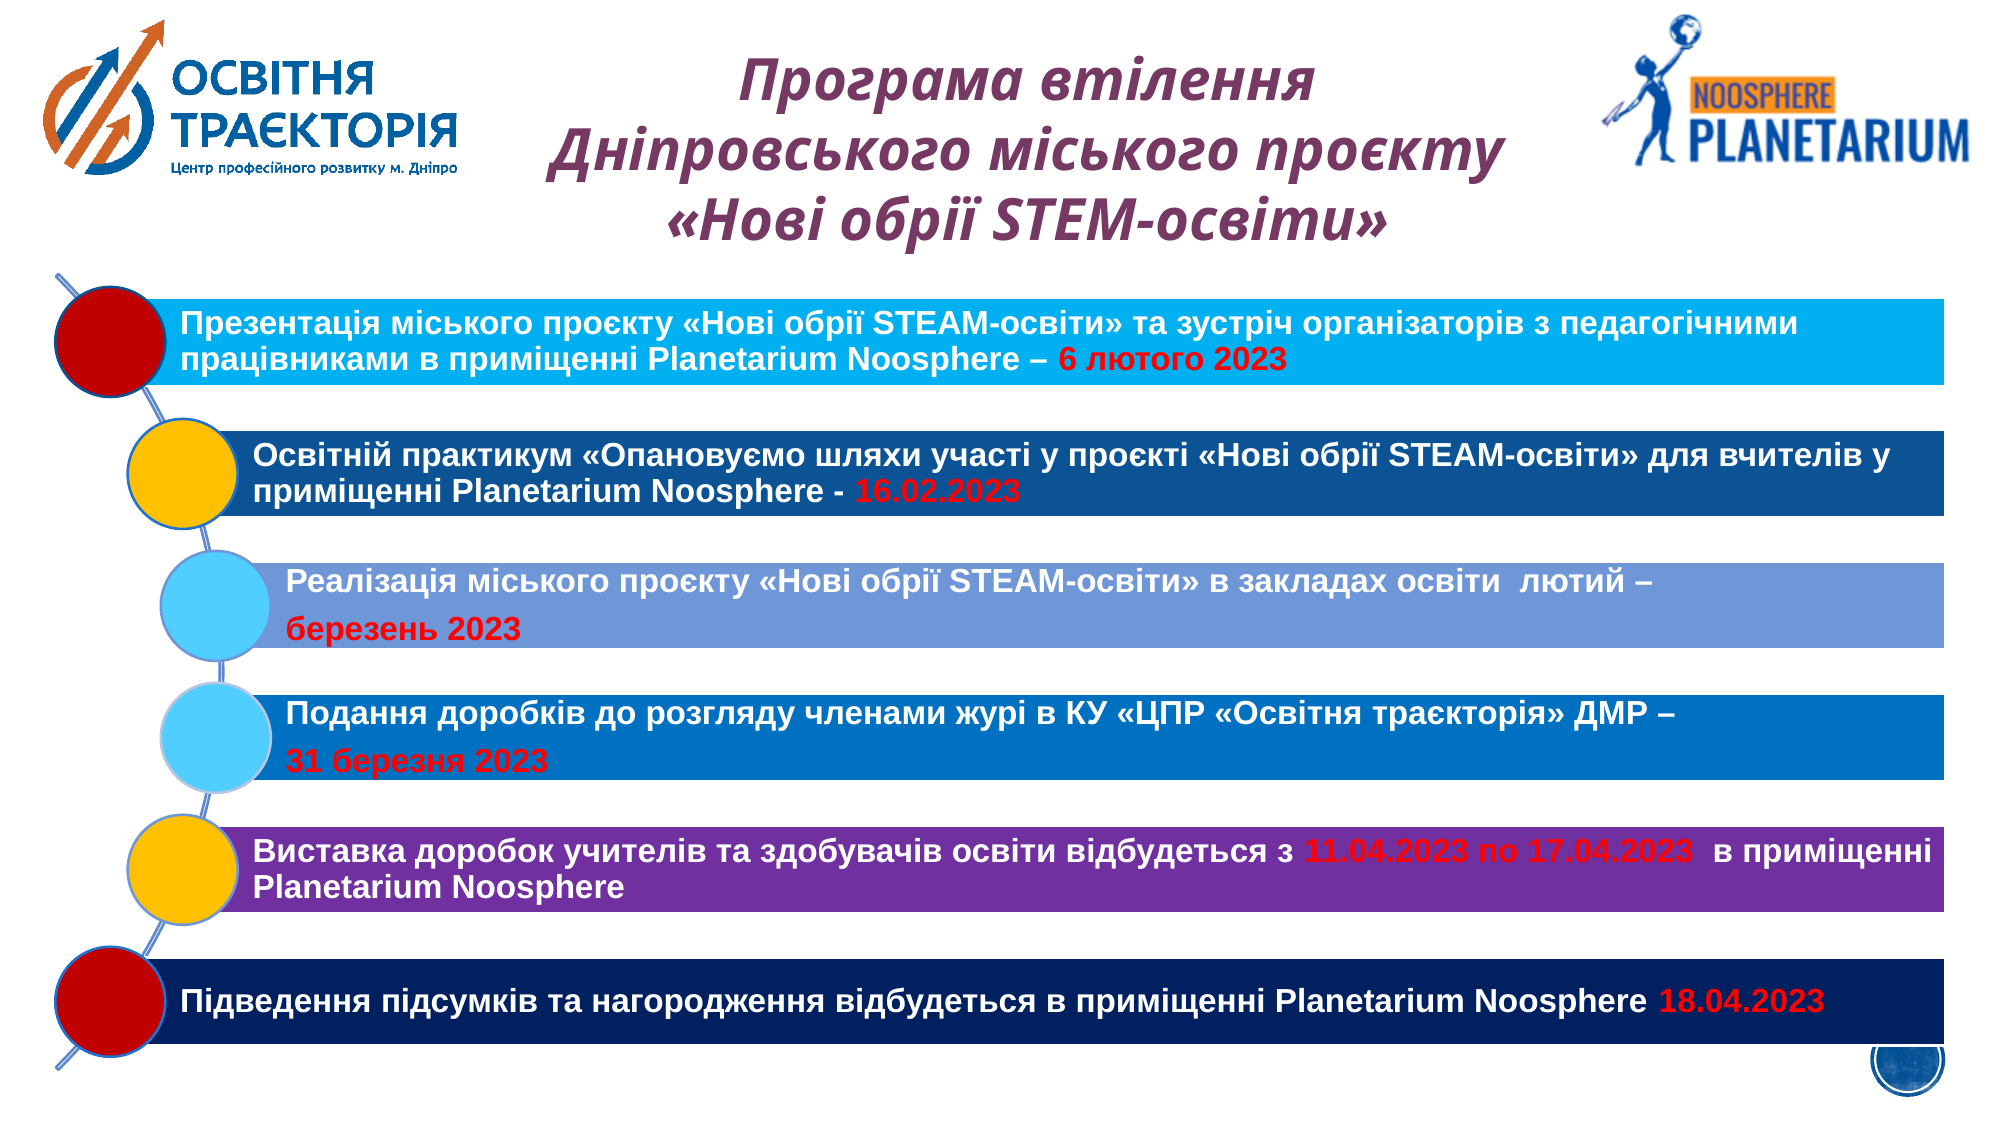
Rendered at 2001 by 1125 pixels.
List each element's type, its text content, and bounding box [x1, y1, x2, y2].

picture [42, 18, 457, 176]
text_box Програма втілення Дніпровського міського проєкту «Нові обрії STEM-освіти» [491, 35, 1579, 252]
picture [1554, 0, 2000, 219]
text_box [42, 253, 1957, 1090]
